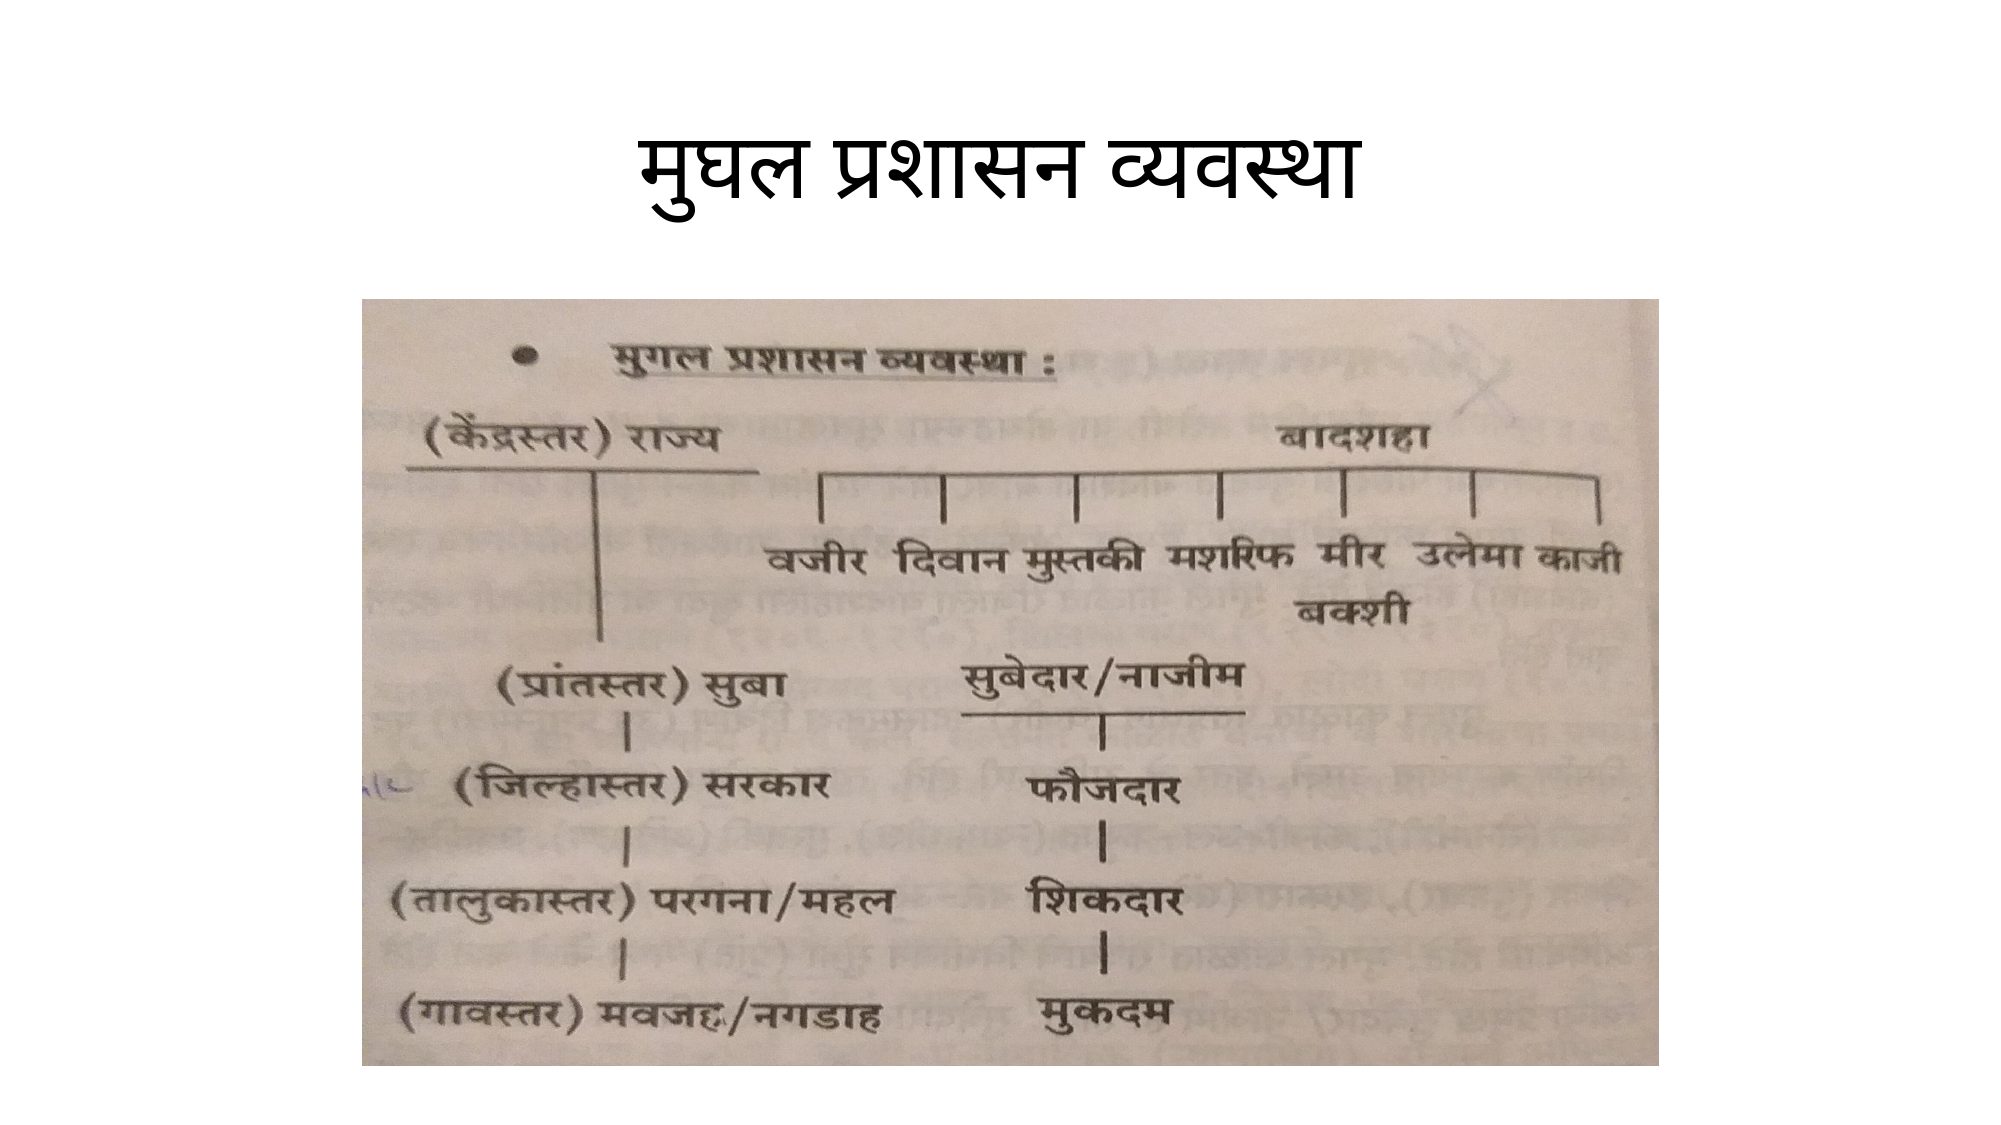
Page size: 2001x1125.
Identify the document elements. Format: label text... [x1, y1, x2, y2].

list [362, 299, 1659, 1066]
title मुघल प्रशासन व्यवस्था [137, 59, 1863, 278]
